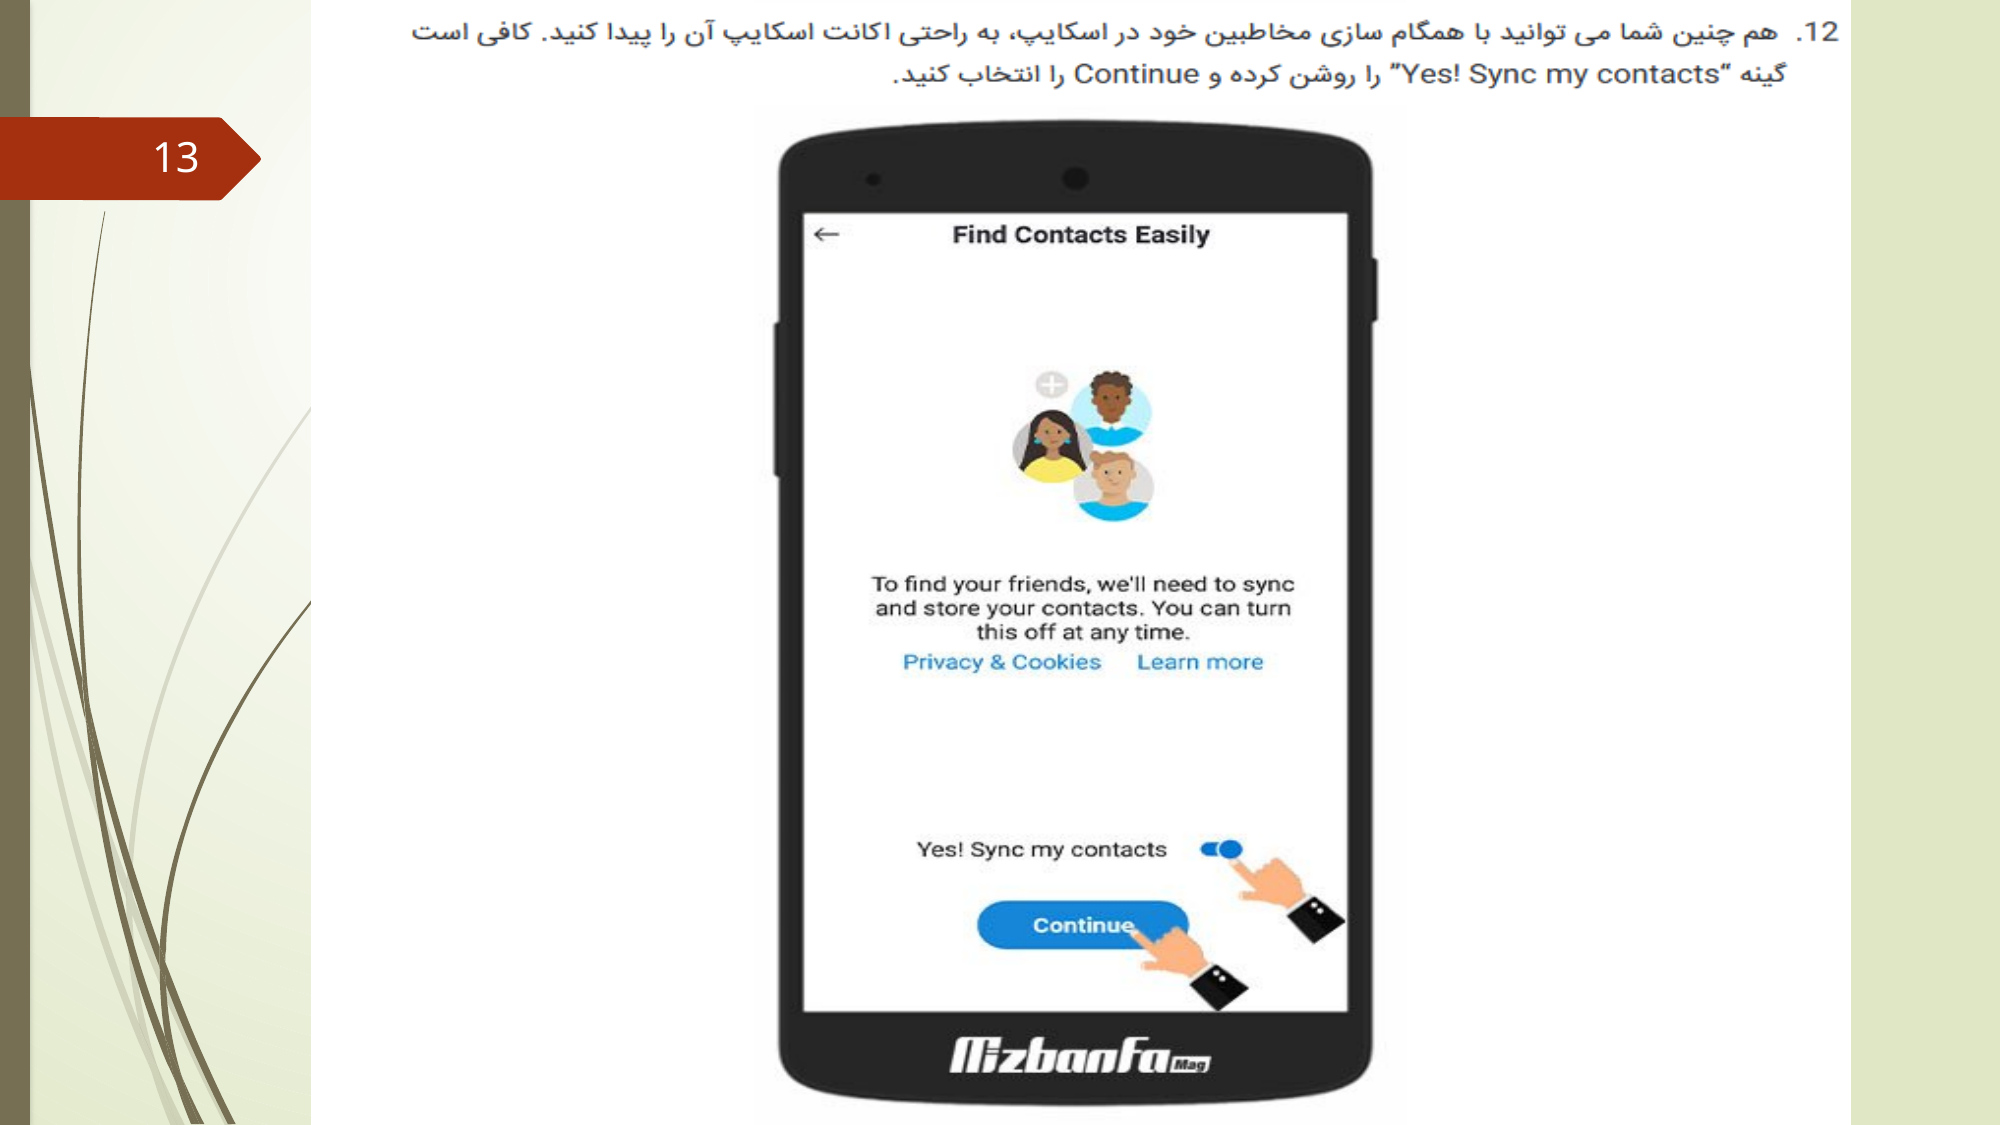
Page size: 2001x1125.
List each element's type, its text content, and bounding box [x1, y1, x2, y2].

picture [311, 0, 1851, 1125]
slide_number 13 [87, 129, 216, 190]
